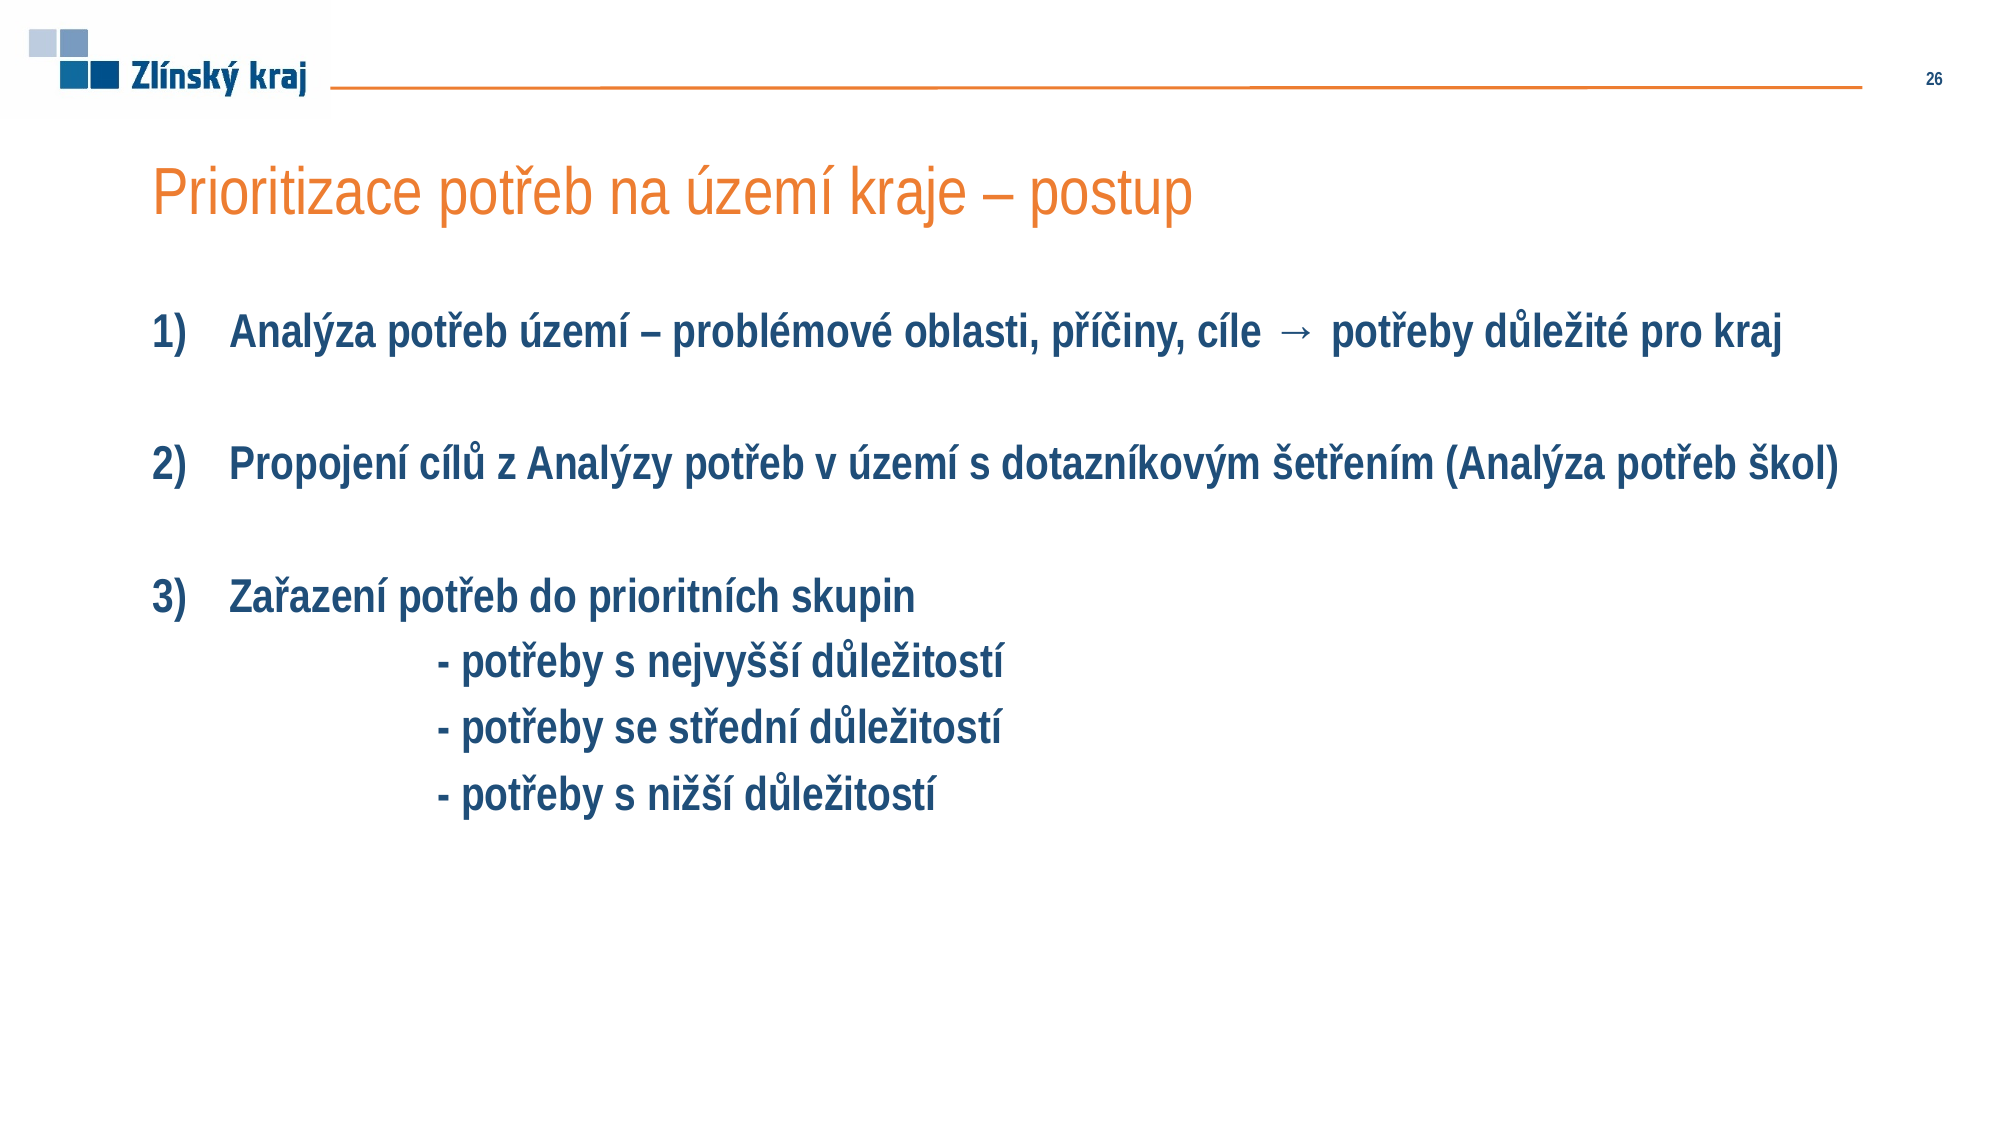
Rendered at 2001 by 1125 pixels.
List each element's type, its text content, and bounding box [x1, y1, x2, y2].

list Analýza potřeb území – problémové oblasti, příčiny, cíle → potřeby důležité pro kraj Propojení cílů z Analýzy potřeb v území s dotazníkovým šetřením (Analýza potřeb škol) Zařazení potřeb do prioritních skupin - potřeby s nejvyšší důležitostí - potřeby se střední důležitostí - potřeby s nižší důležitostí [137, 299, 1863, 1038]
picture [0, 0, 331, 119]
title Prioritizace potřeb na území kraje – postup [137, 107, 1863, 278]
slide_number 26 [1839, 48, 1958, 108]
